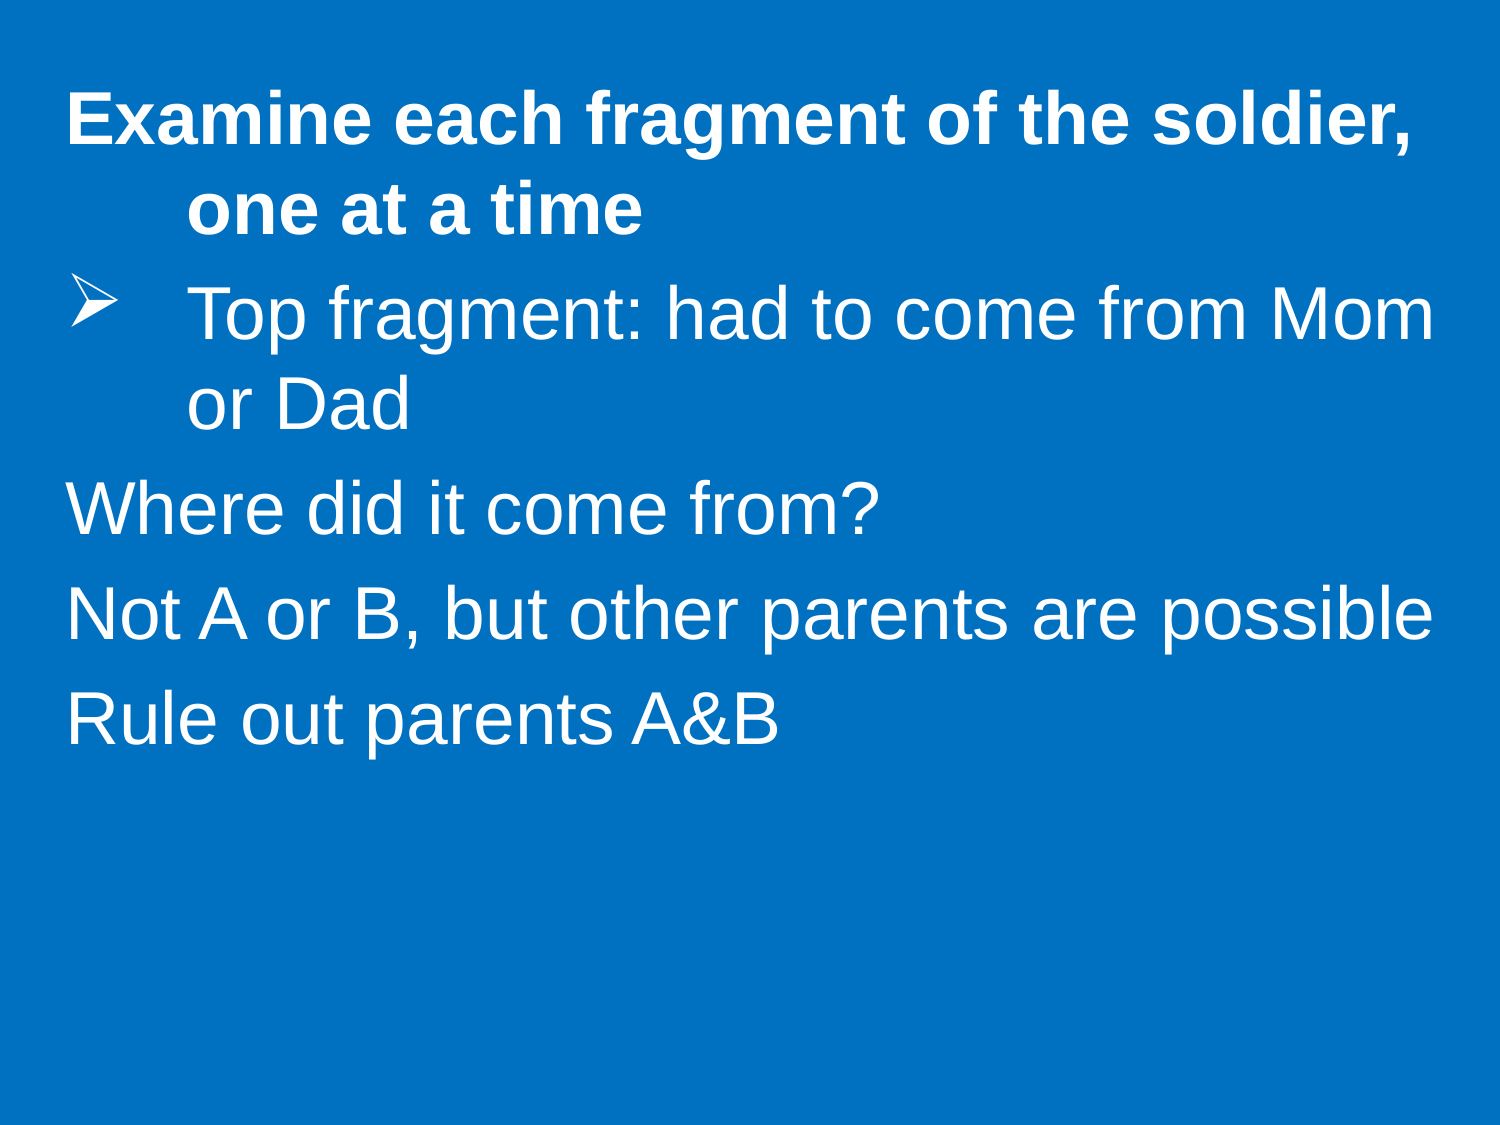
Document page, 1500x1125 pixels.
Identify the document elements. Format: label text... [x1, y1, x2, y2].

list Examine each fragment of the soldier, one at a time Top fragment: had to come from Mom or Dad Where did it come from? Not A or B, but other parents are possible Rule out parents A&B [50, 62, 1475, 1125]
